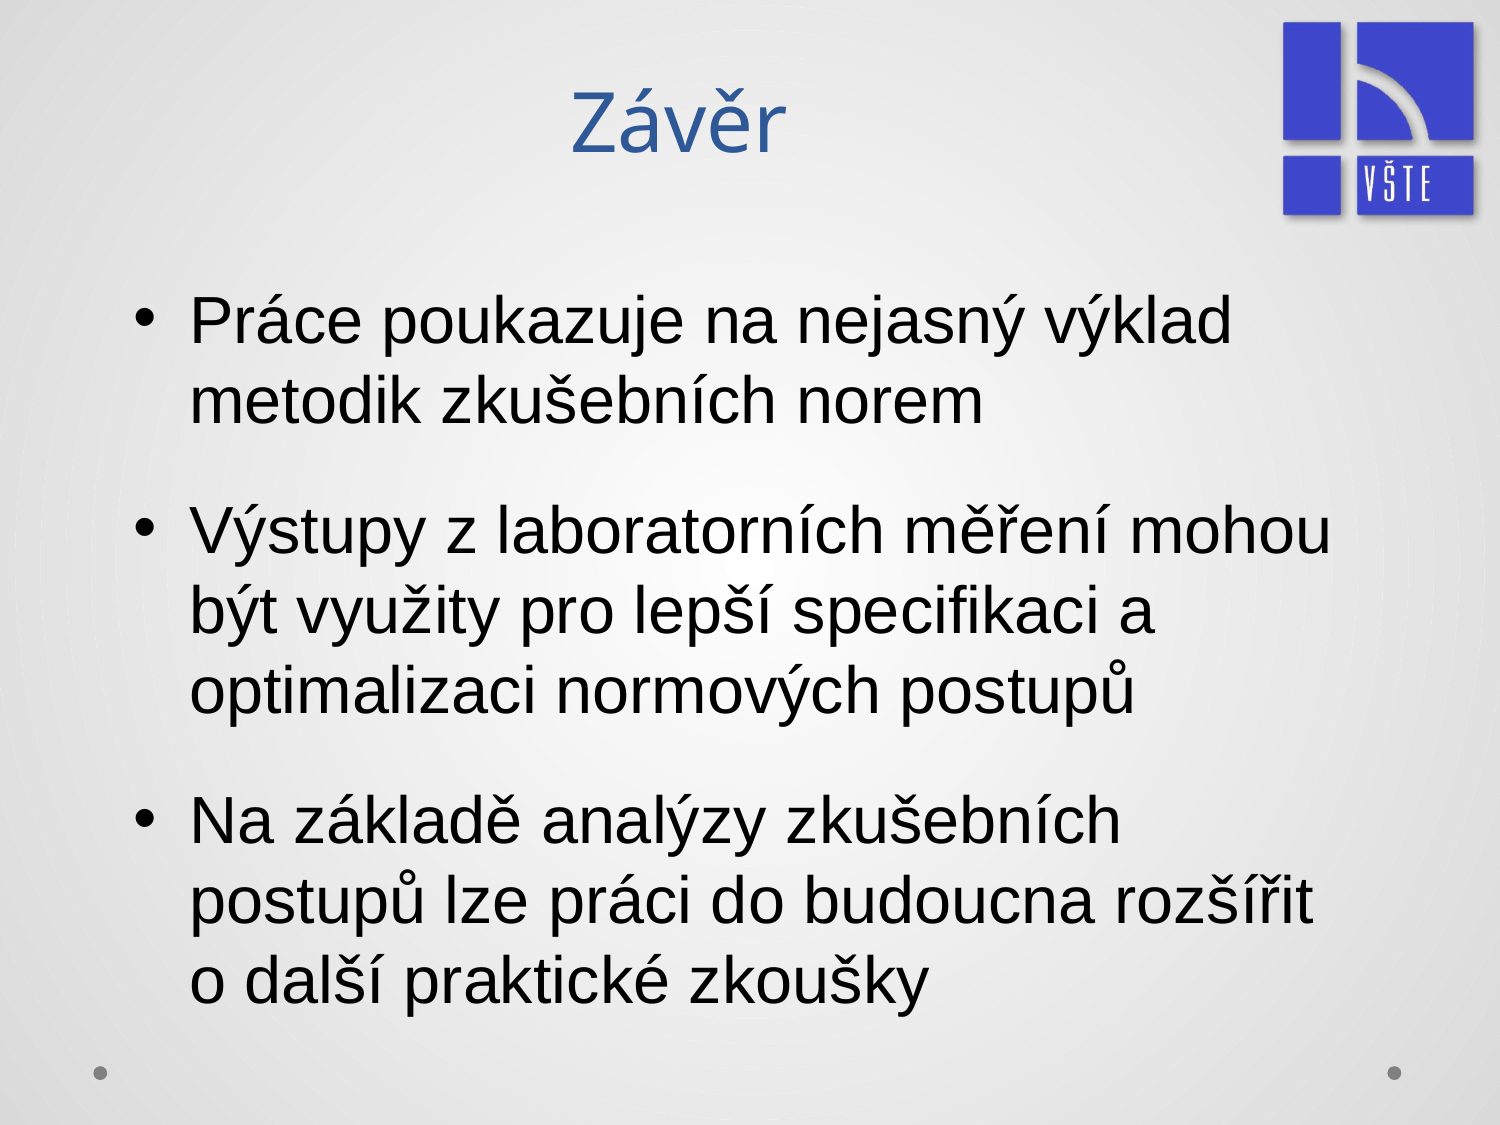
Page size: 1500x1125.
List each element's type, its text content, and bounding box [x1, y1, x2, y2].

title Závěr [76, 21, 1278, 218]
list Práce poukazuje na nejasný výklad metodik zkušebních norem Výstupy z laboratorních měření mohou být využity pro lepší specifikaci a optimalizaci normových postupů Na základě analýzy zkušebních postupů lze práci do budoucna rozšířit o další praktické zkoušky [118, 269, 1382, 1109]
picture [1281, 19, 1480, 218]
